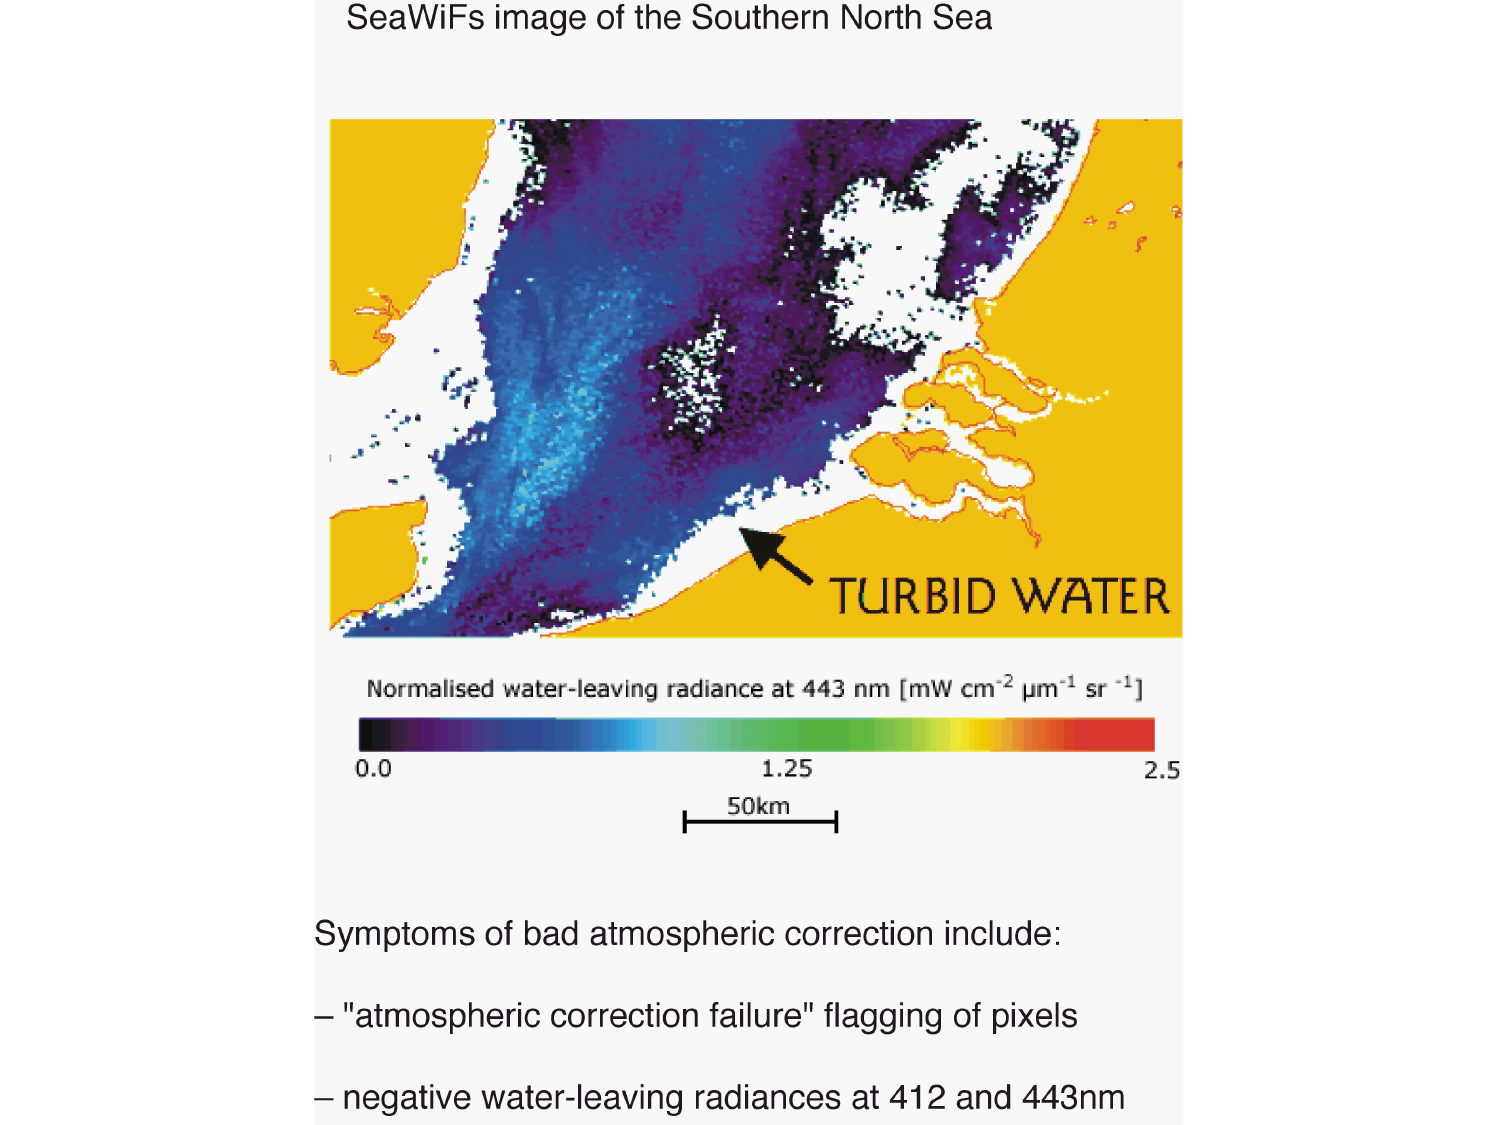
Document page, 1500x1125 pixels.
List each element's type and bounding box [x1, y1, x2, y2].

picture [314, 0, 1183, 1125]
